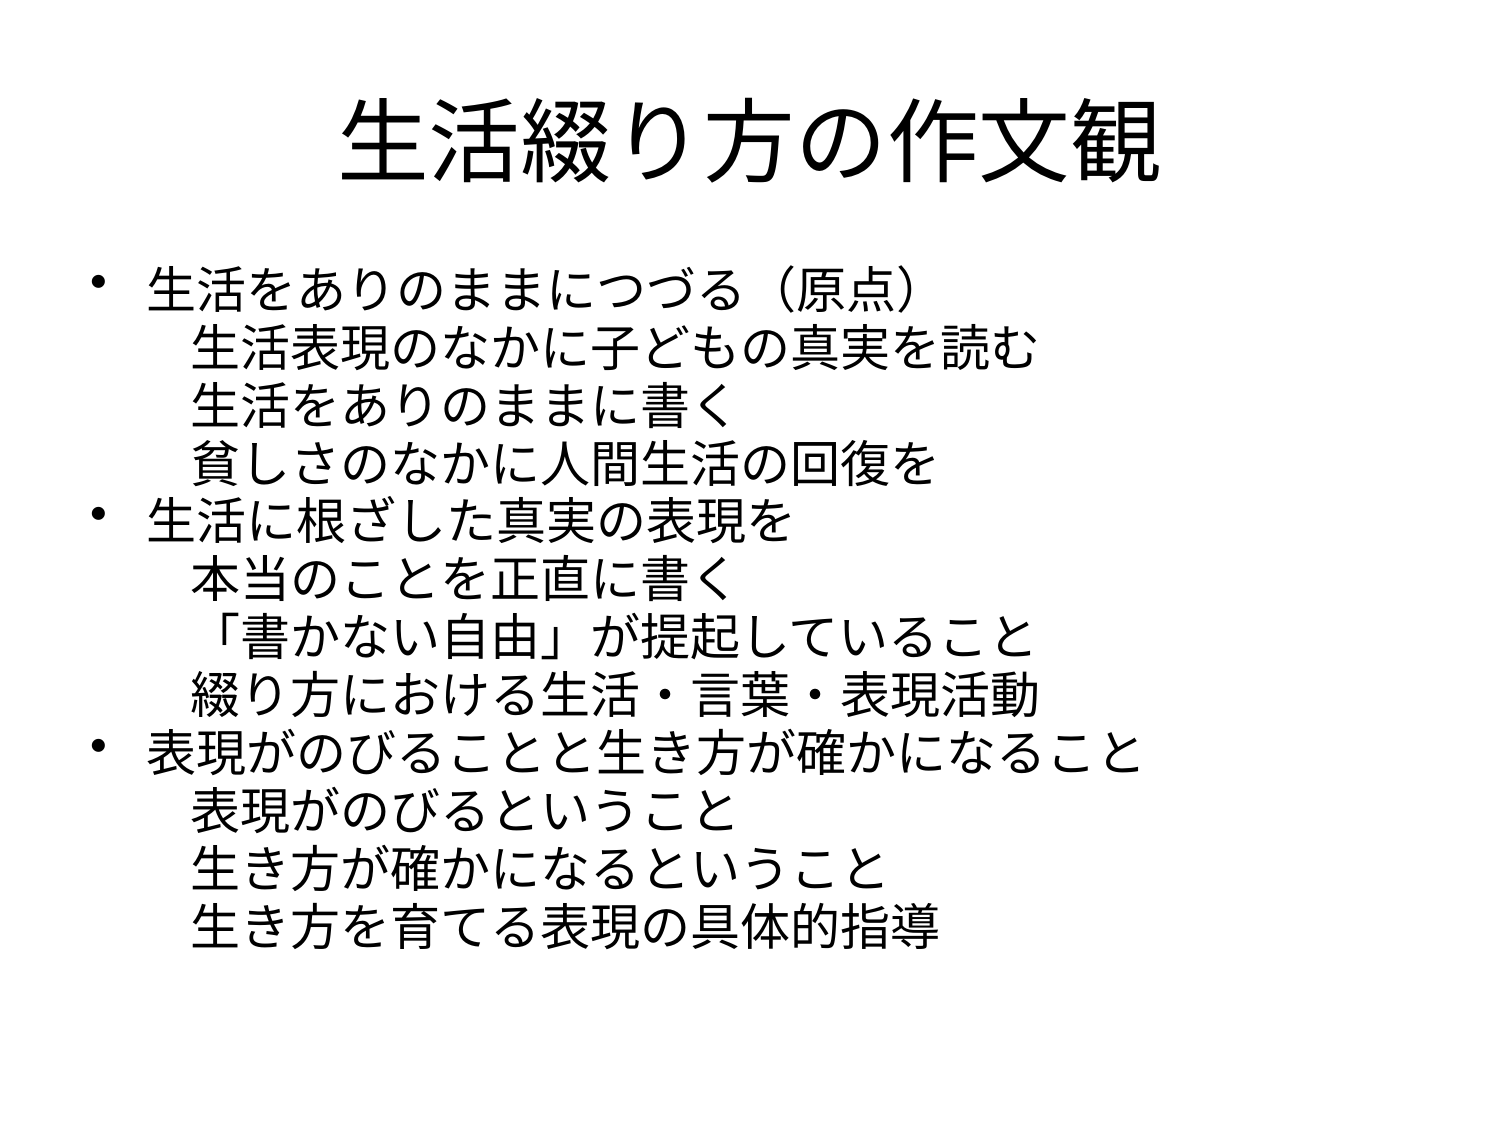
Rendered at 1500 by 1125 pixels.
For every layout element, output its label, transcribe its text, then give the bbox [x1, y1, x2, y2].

list 生活をありのままにつづる（原点） 生活表現のなかに子どもの真実を読む 生活をありのままに書く 貧しさのなかに人間生活の回復を 生活に根ざした真実の表現を 本当のことを正直に書く 「書かない自由」が提起していること 綴り方における生活・言葉・表現活動 表現がのびることと生き方が確かになること 表現がのびるということ 生き方が確かになるということ 生き方を育てる表現の具体的指導 [74, 262, 1426, 1006]
title 生活綴り方の作文観 [74, 44, 1426, 233]
